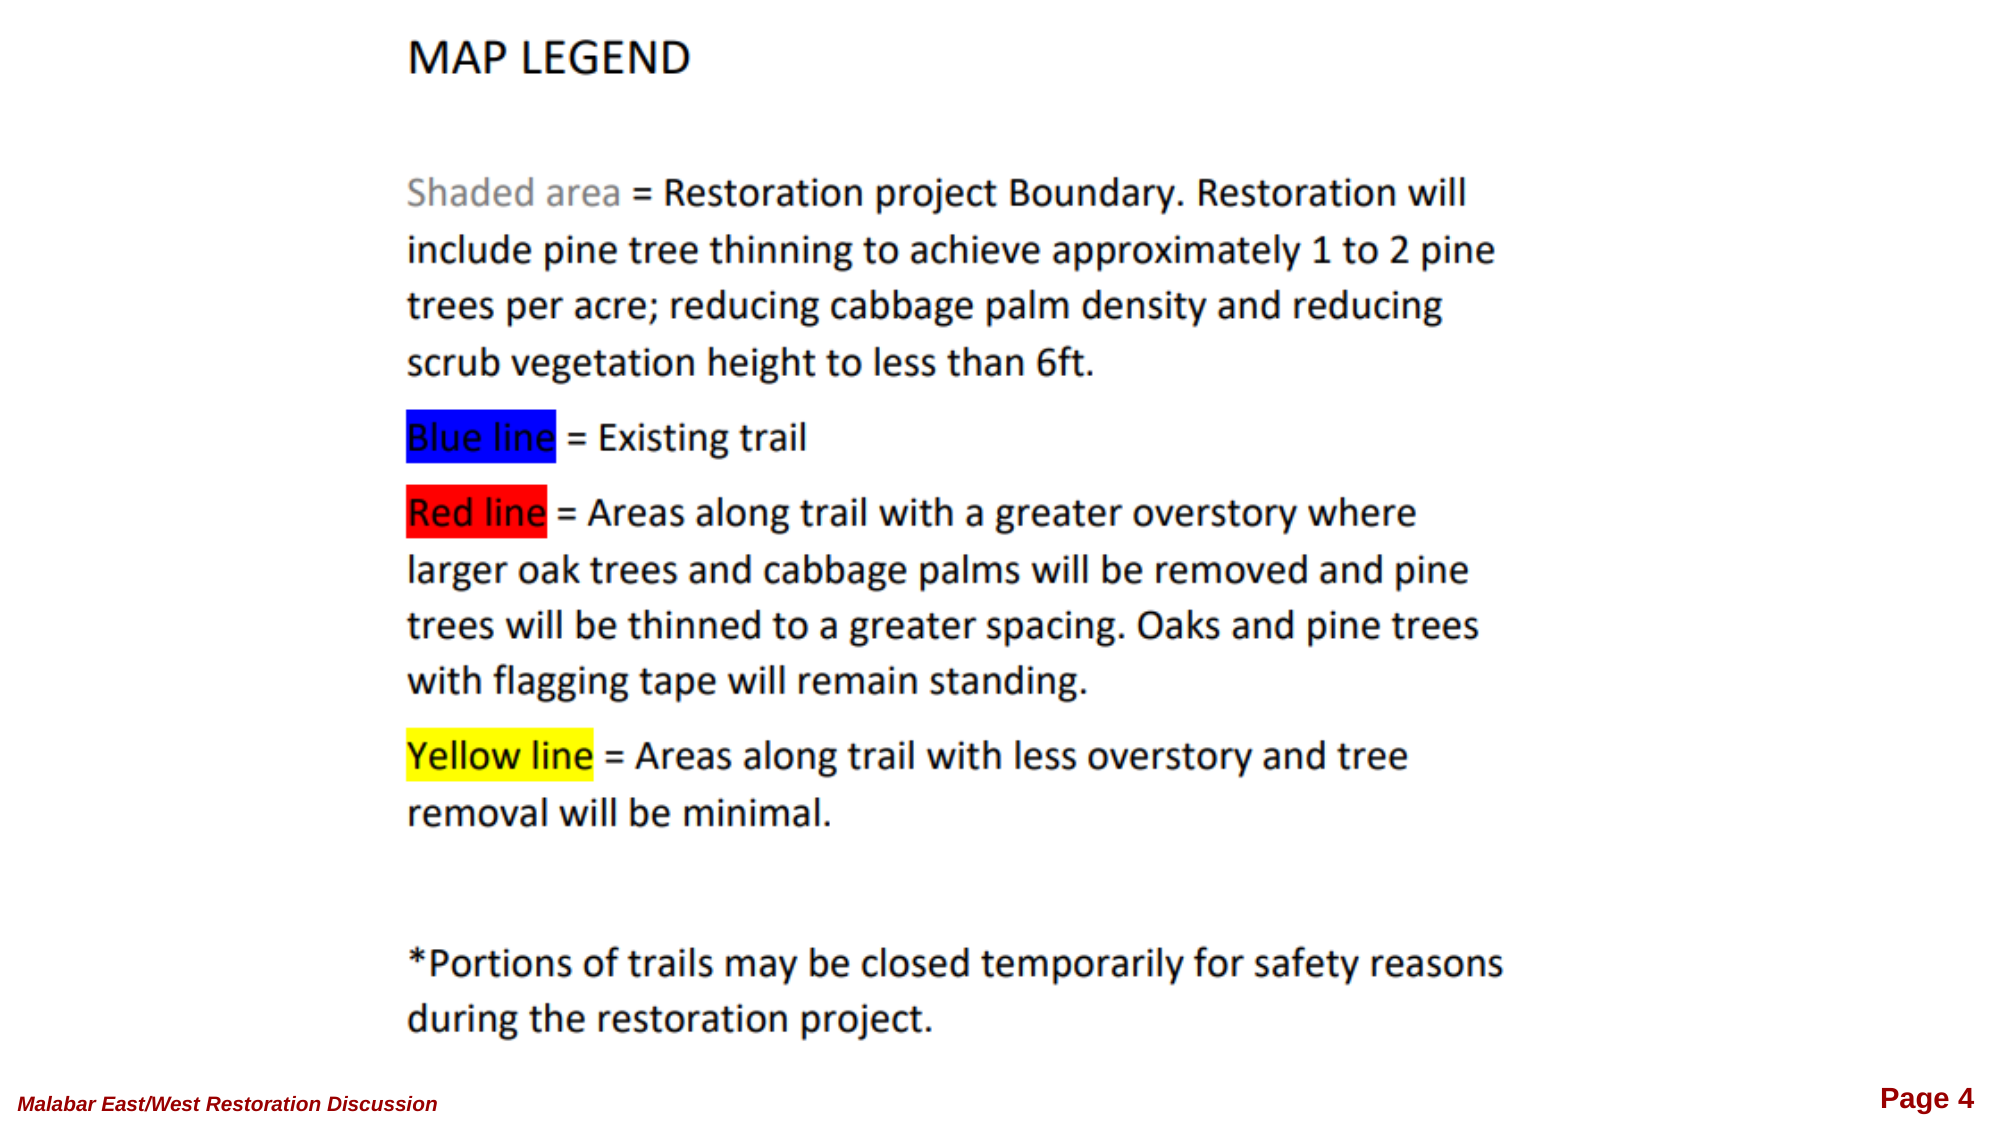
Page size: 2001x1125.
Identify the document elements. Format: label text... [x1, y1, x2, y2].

slide_number Page 4 [1572, 1071, 1990, 1122]
picture [359, 22, 1559, 1075]
